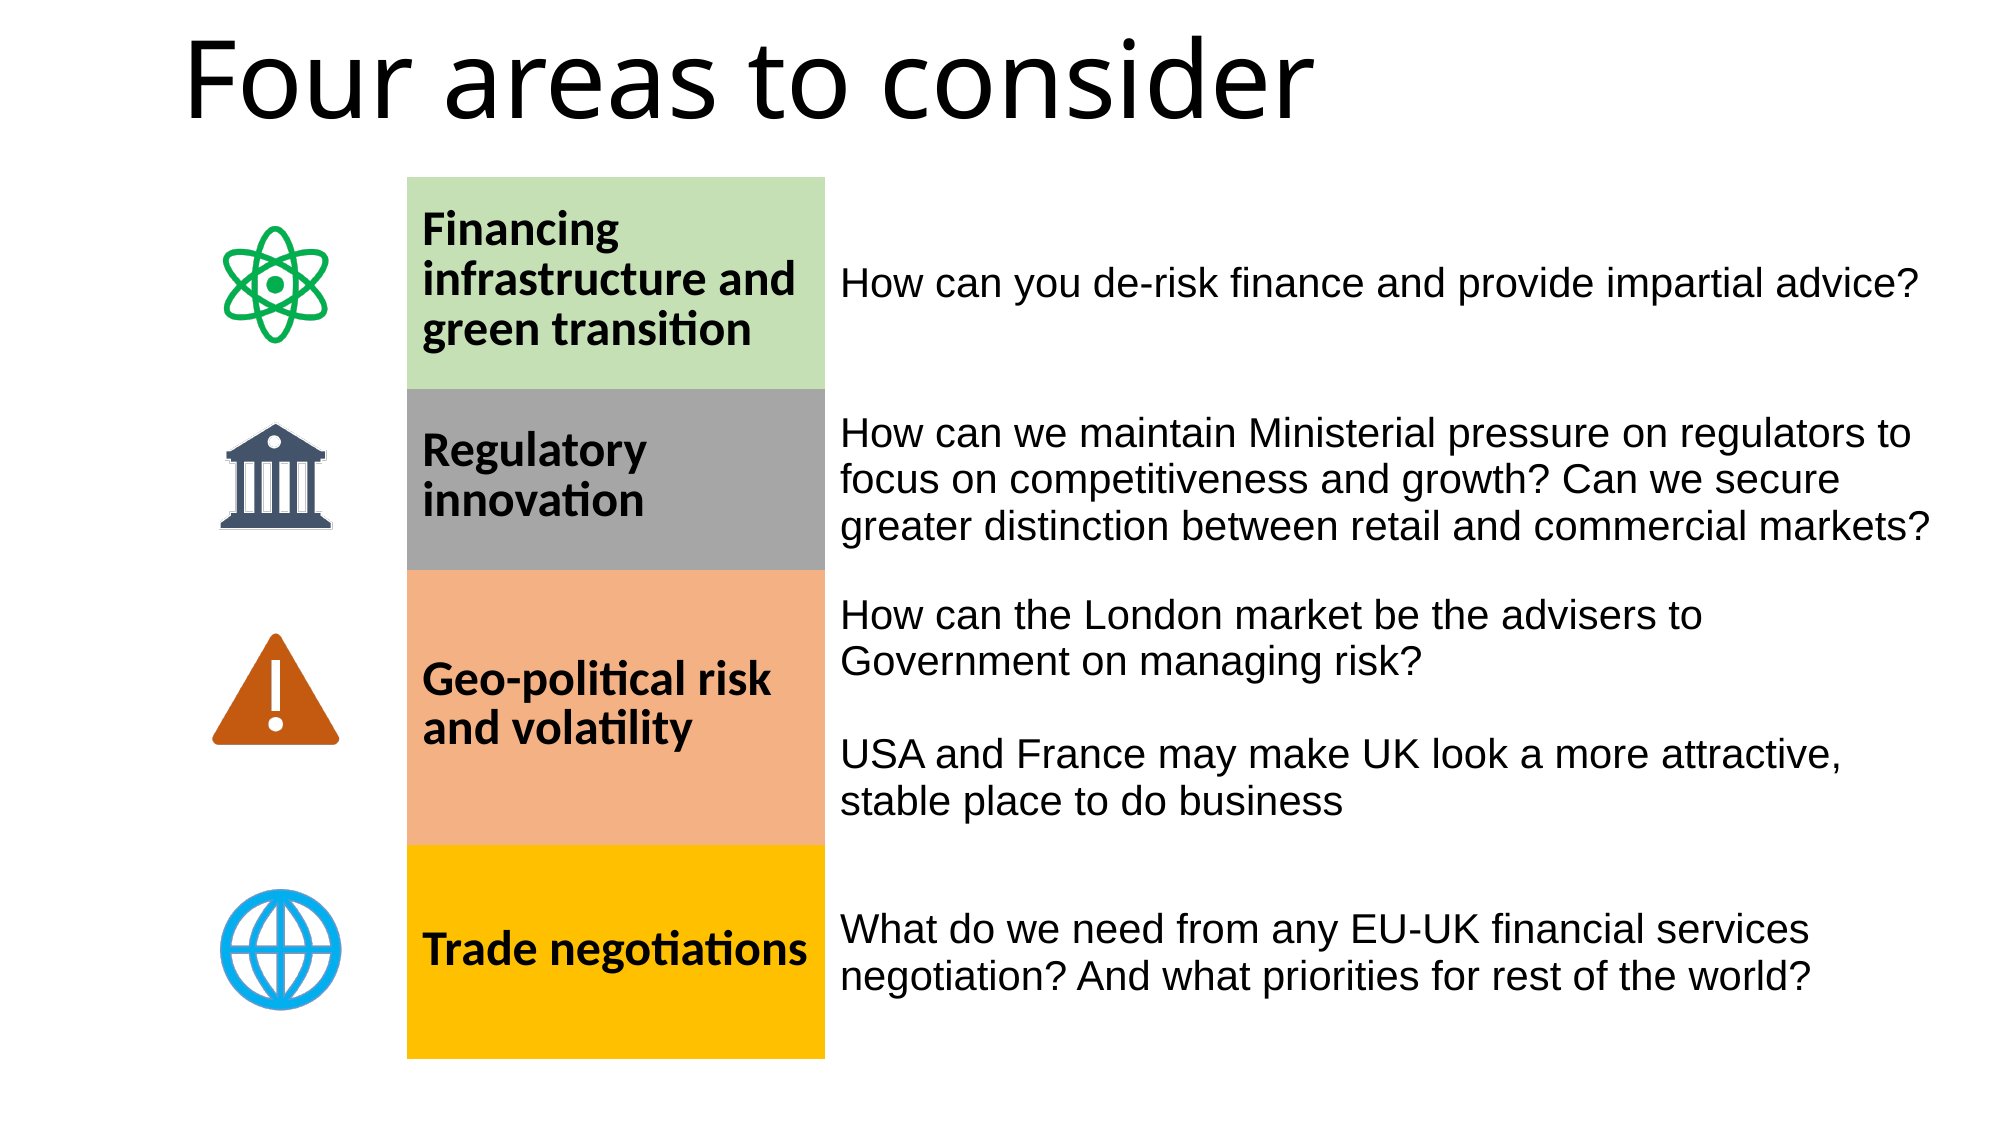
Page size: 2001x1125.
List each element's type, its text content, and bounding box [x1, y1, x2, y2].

picture [205, 619, 346, 760]
table_cell Trade negotiations [407, 845, 825, 1059]
table_header [166, 177, 407, 389]
table_cell How can we maintain Ministerial pressure on regulators to focus on competitiveness and growth? Can we secure greater distinction between retail and commercial markets? [825, 389, 1957, 570]
table_cell Geo-political risk and volatility [407, 570, 825, 845]
table_header How can you de-risk finance and provide impartial advice? [825, 177, 1957, 389]
picture [205, 874, 356, 1025]
table_cell What do we need from any EU-UK financial services negotiation? And what priorities for rest of the world? [825, 845, 1957, 1059]
text_box Four areas to consider [166, 0, 1891, 177]
picture [205, 214, 346, 355]
table_cell [166, 389, 407, 570]
table_header Financing infrastructure and green transition [407, 177, 825, 389]
table_cell How can the London market be the advisers to Government on managing risk? USA and France may make UK look a more attractive, stable place to do business [825, 570, 1957, 845]
table_cell [166, 570, 407, 845]
table_cell Regulatory innovation [407, 389, 825, 570]
picture [205, 405, 346, 546]
table_cell [166, 845, 407, 1059]
